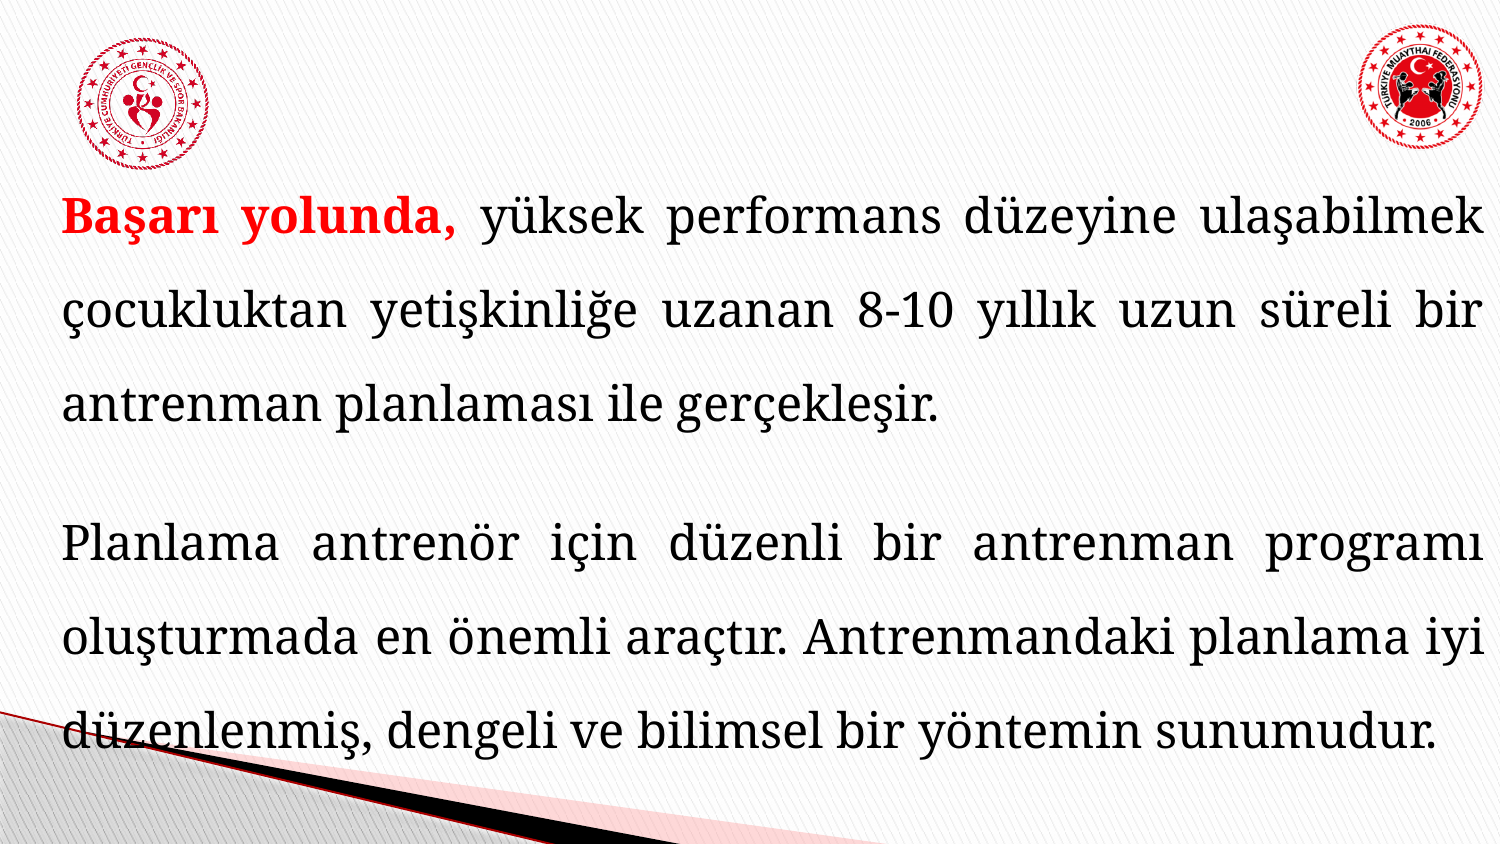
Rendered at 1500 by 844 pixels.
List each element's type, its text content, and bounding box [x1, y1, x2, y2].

picture [1352, 0, 1487, 171]
picture [64, 33, 223, 174]
list Başarı yolunda, yüksek performans düzeyine ulaşabilmek çocukluktan yetişkinliğe uzanan 8-10 yıllık uzun süreli bir antrenman planlaması ile gerçekleşir. Planlama antrenör için düzenli bir antrenman programı oluşturmada en önemli araçtır. Antrenmandaki planlama iyi düzenlenmiş, dengeli ve bilimsel bir yöntemin sunumudur. [0, 0, 1500, 844]
